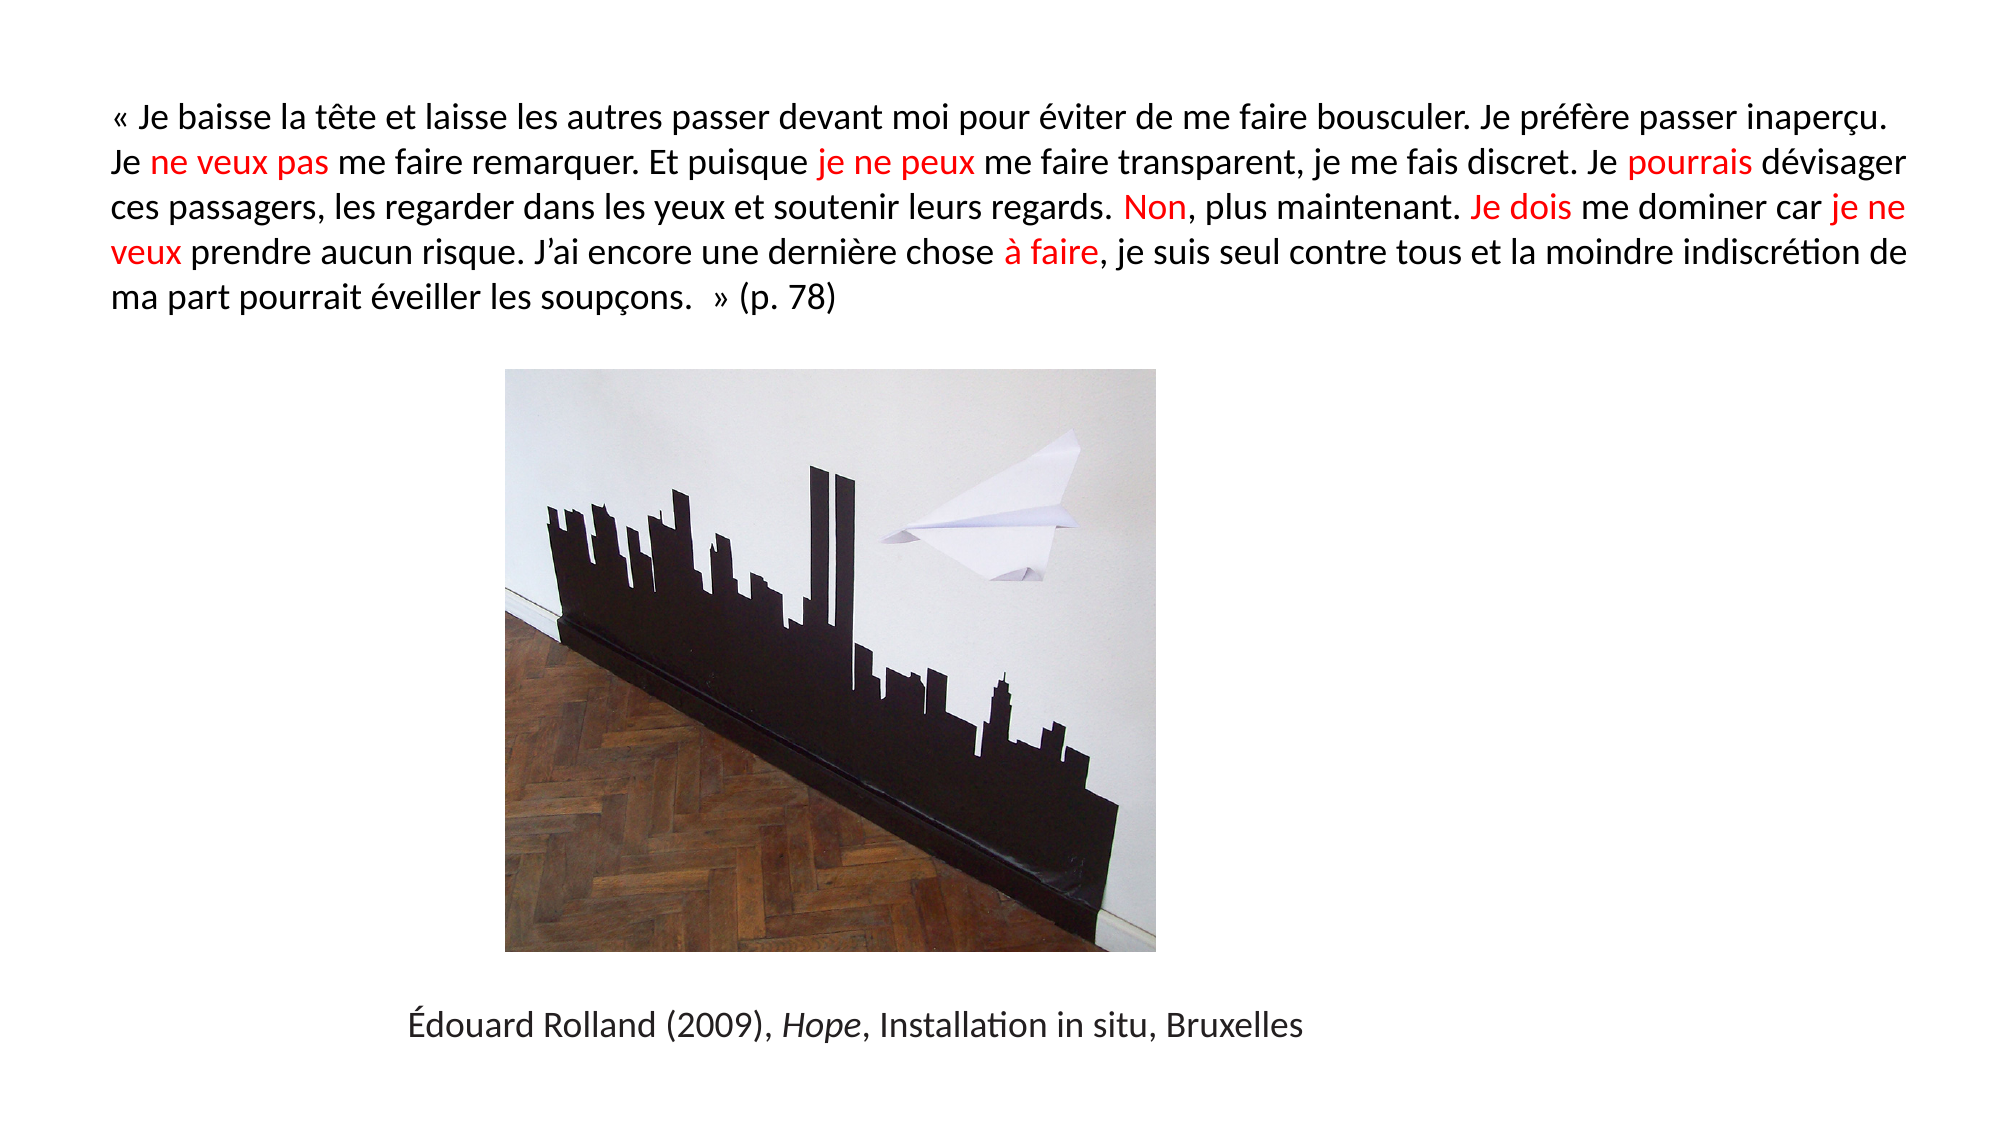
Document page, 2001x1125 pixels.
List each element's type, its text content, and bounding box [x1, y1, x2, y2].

text_box Édouard Rolland (2009), Hope, Installation in situ, Bruxelles [392, 992, 1566, 1098]
picture [505, 369, 1156, 952]
text_box « Je baisse la tête et laisse les autres passer devant moi pour éviter de me faire bousculer. Je préfère passer inaperçu. Je ne veux pas me faire remarquer. Et puisque je ne peux me faire transparent, je me fais discret. Je pourrais dévisager ces passagers, les regarder dans les yeux et soutenir leurs regards. Non, plus maintenant. Je dois me dominer car je ne veux prendre aucun risque. J’ai encore une dernière chose à faire, je suis seul contre tous et la moindre indiscrétion de ma part pourrait éveiller les soupçons. » (p. 78) [95, 85, 1927, 325]
